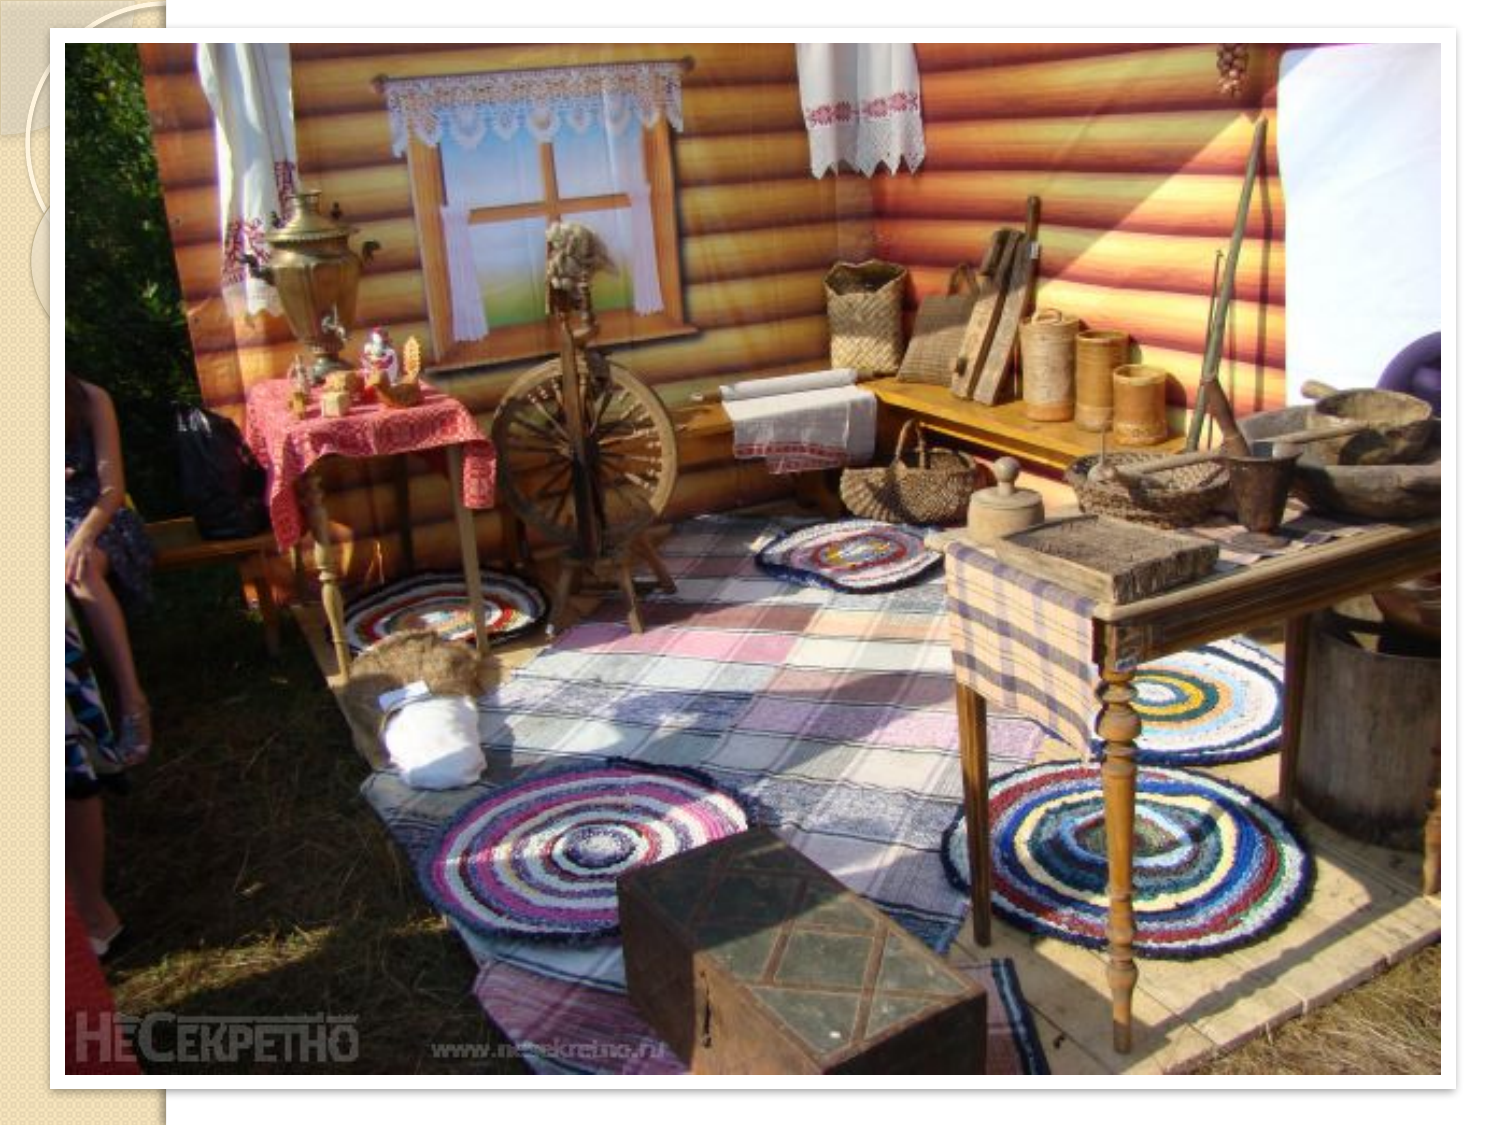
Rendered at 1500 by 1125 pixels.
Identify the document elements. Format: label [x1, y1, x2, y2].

picture [64, 42, 1442, 1076]
